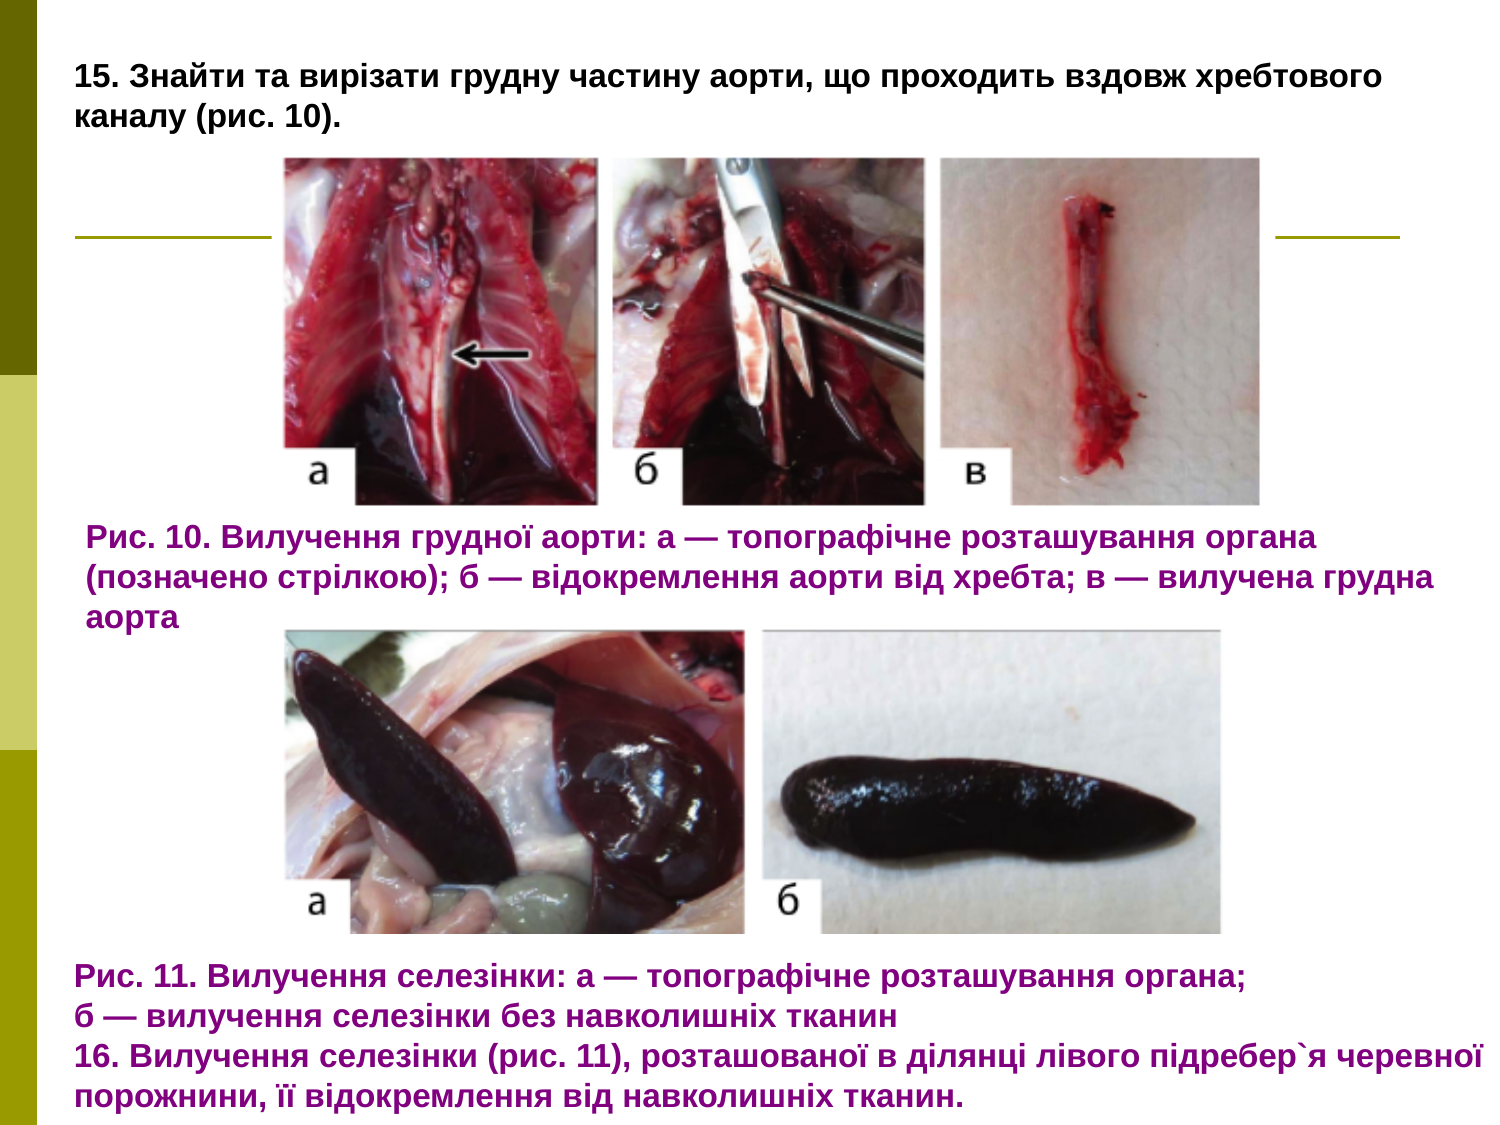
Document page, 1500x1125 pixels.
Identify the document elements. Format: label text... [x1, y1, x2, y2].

text_box Рис. 11. Вилучення селезінки: а — топографічне розташування органа; б — вилучення селезінки без навколишніх тканин 16. Вилучення селезінки (рис. 11), розташованої в ділянці лівого підребер`я черевної порожнини, її відокремлення від навколишніх тканин. [59, 947, 1500, 1122]
text_box 15. Знайти та вирізати грудну частину аорти, що проходить вздовж хребтового каналу (рис. 10). [59, 47, 1477, 142]
text_box Рис. 10. Вилучення грудної аорти: а — топографічне розташування органа (позначено стрілкою); б — відокремлення аорти від хребта; в — вилучена грудна аорта [70, 507, 1453, 643]
picture [271, 613, 1229, 934]
picture [271, 145, 1276, 508]
